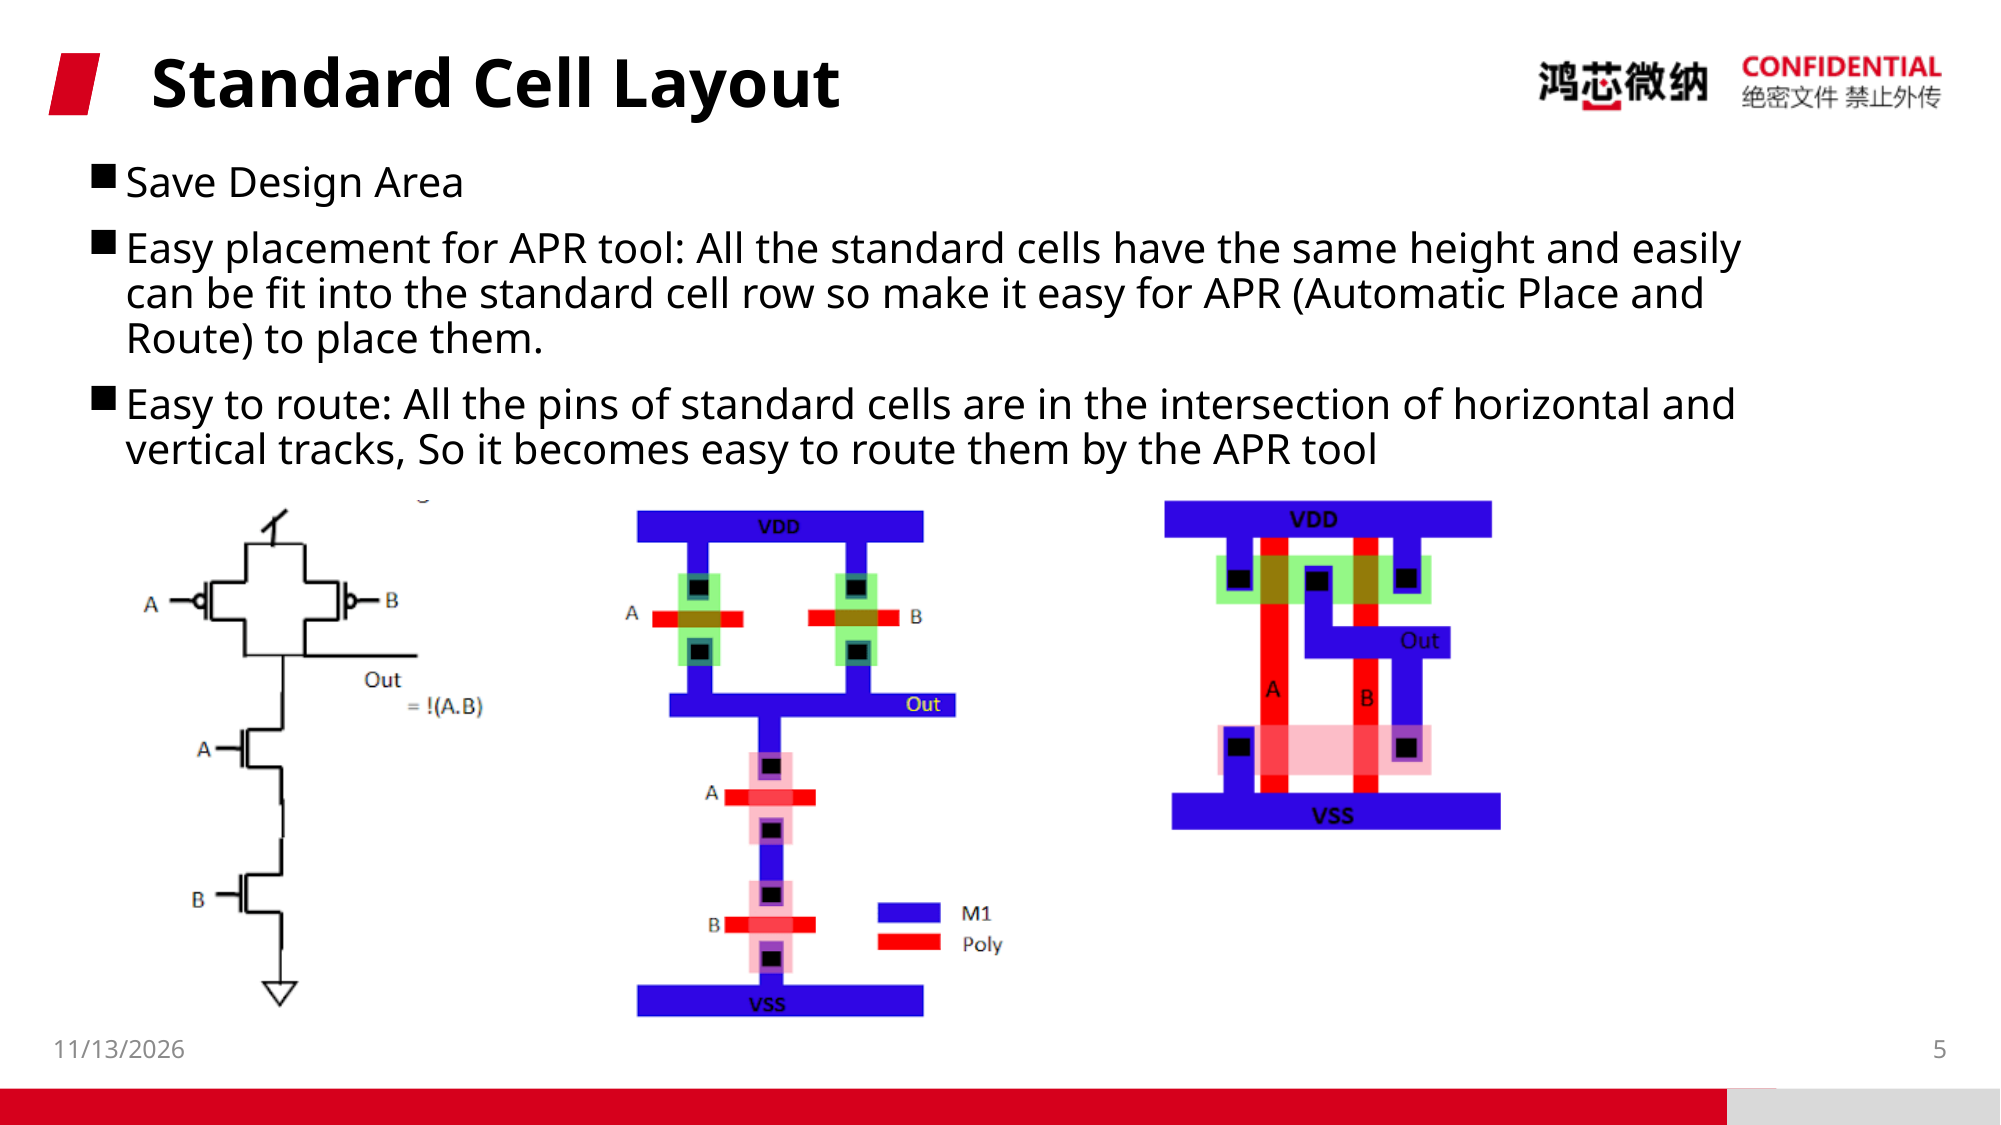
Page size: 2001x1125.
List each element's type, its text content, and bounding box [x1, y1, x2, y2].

list Save Design Area Easy placement for APR tool: All the standard cells have the same height and easily can be fit into the standard cell row so make it easy for APR (Automatic Place and Route) to place them. Easy to route: All the pins of standard cells are in the intersection of horizontal and vertical tracks, So it becomes easy to route them by the APR tool [73, 154, 1799, 912]
picture [606, 479, 1026, 1043]
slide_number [37, 1021, 488, 1081]
picture [1799, 0, 1981, 288]
picture [116, 499, 498, 1022]
title Standard Cell Layout [136, 0, 1862, 195]
slide_number 5 [1512, 1021, 1962, 1081]
picture [1139, 469, 1532, 849]
